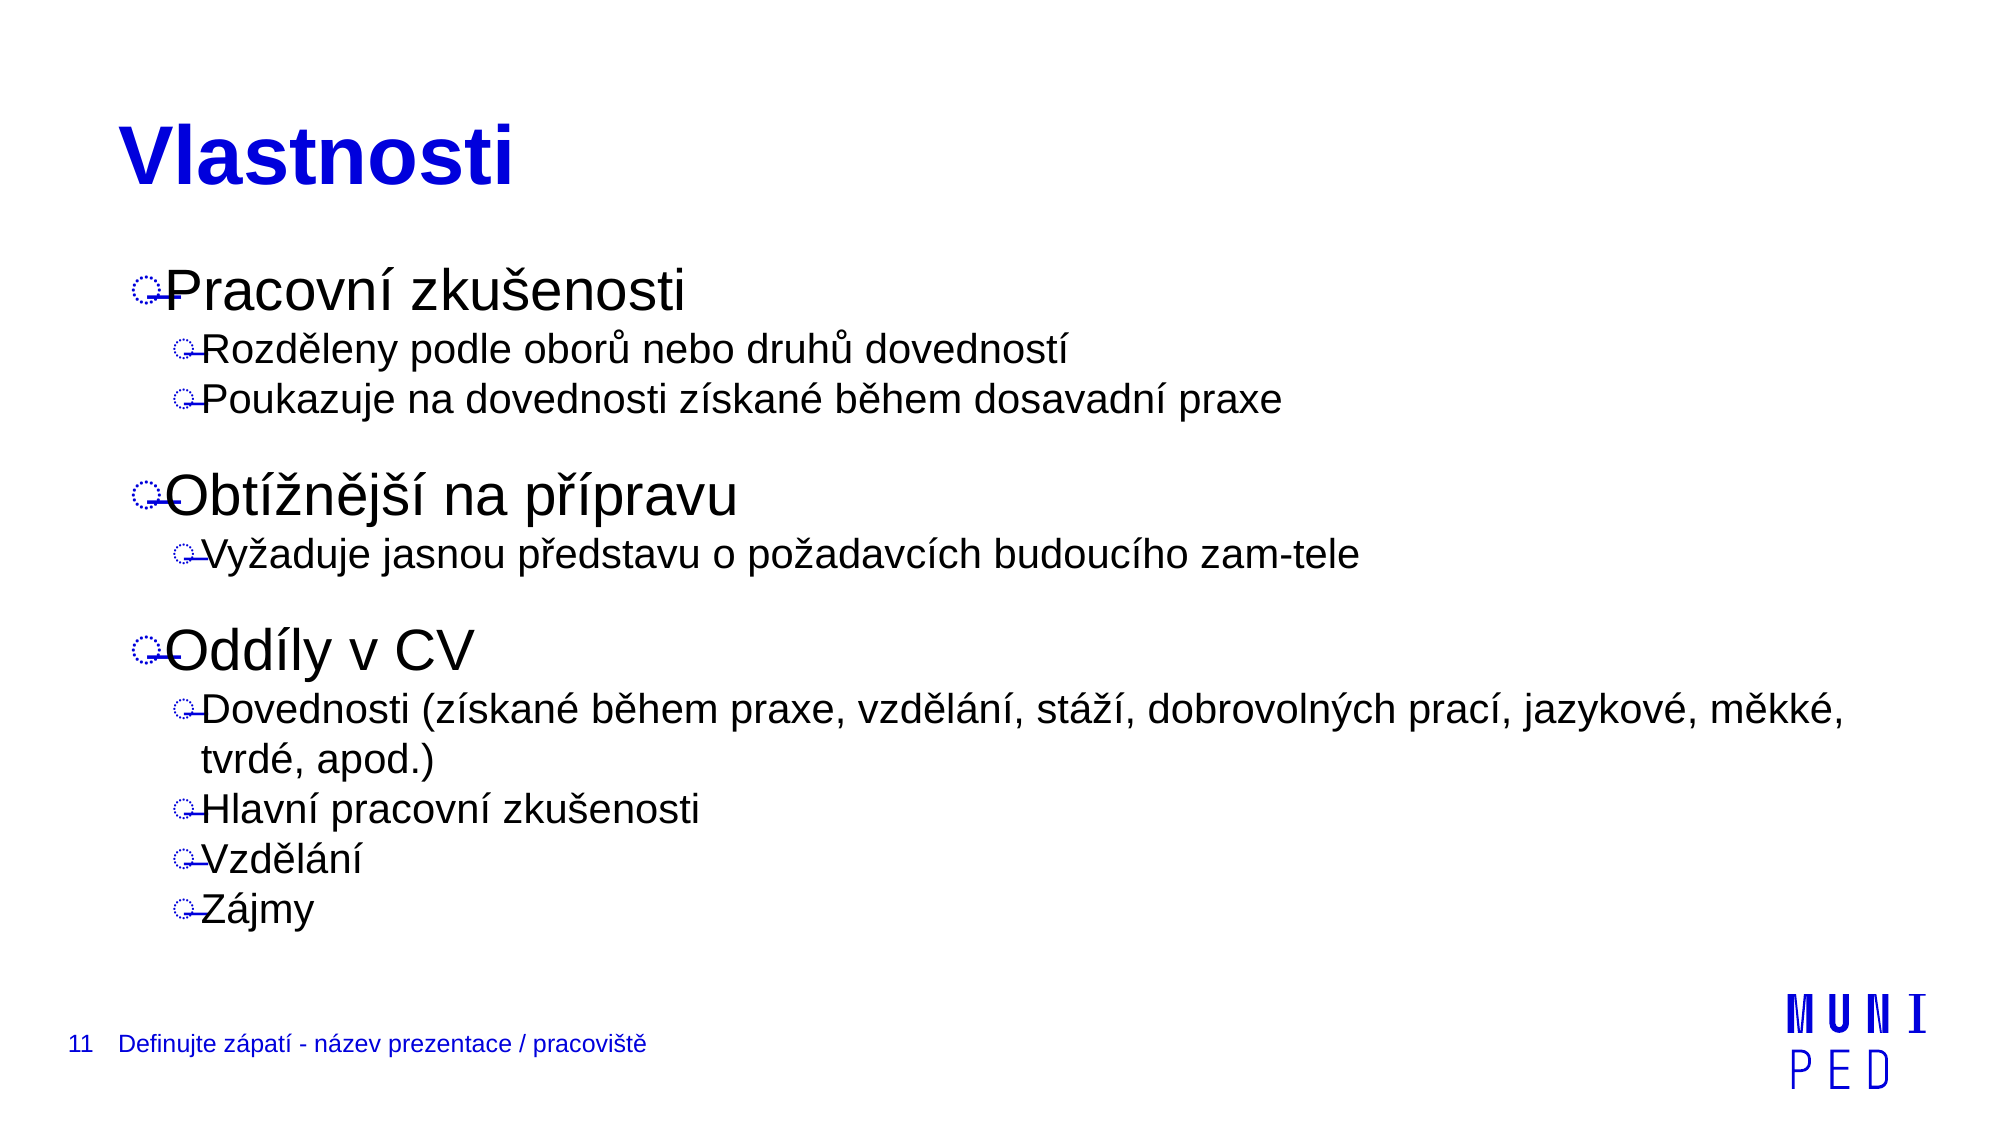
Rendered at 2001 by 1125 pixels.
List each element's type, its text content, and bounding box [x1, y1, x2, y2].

list Pracovní zkušenosti Rozděleny podle oborů nebo druhů dovedností Poukazuje na dovednosti získané během dosavadní praxe Obtížnější na přípravu Vyžaduje jasnou představu o požadavcích budoucího zam-tele Oddíly v CV Dovednosti (získané během praxe, vzdělání, stáží, dobrovolných prací, jazykové, měkké, tvrdé, apod.) Hlavní pracovní zkušenosti Vzdělání Zájmy [118, 217, 1883, 957]
footer Definujte zápatí - název prezentace / pracoviště [118, 1021, 1418, 1063]
title Vlastnosti [118, 118, 1883, 193]
slide_number 11 [67, 1021, 110, 1063]
